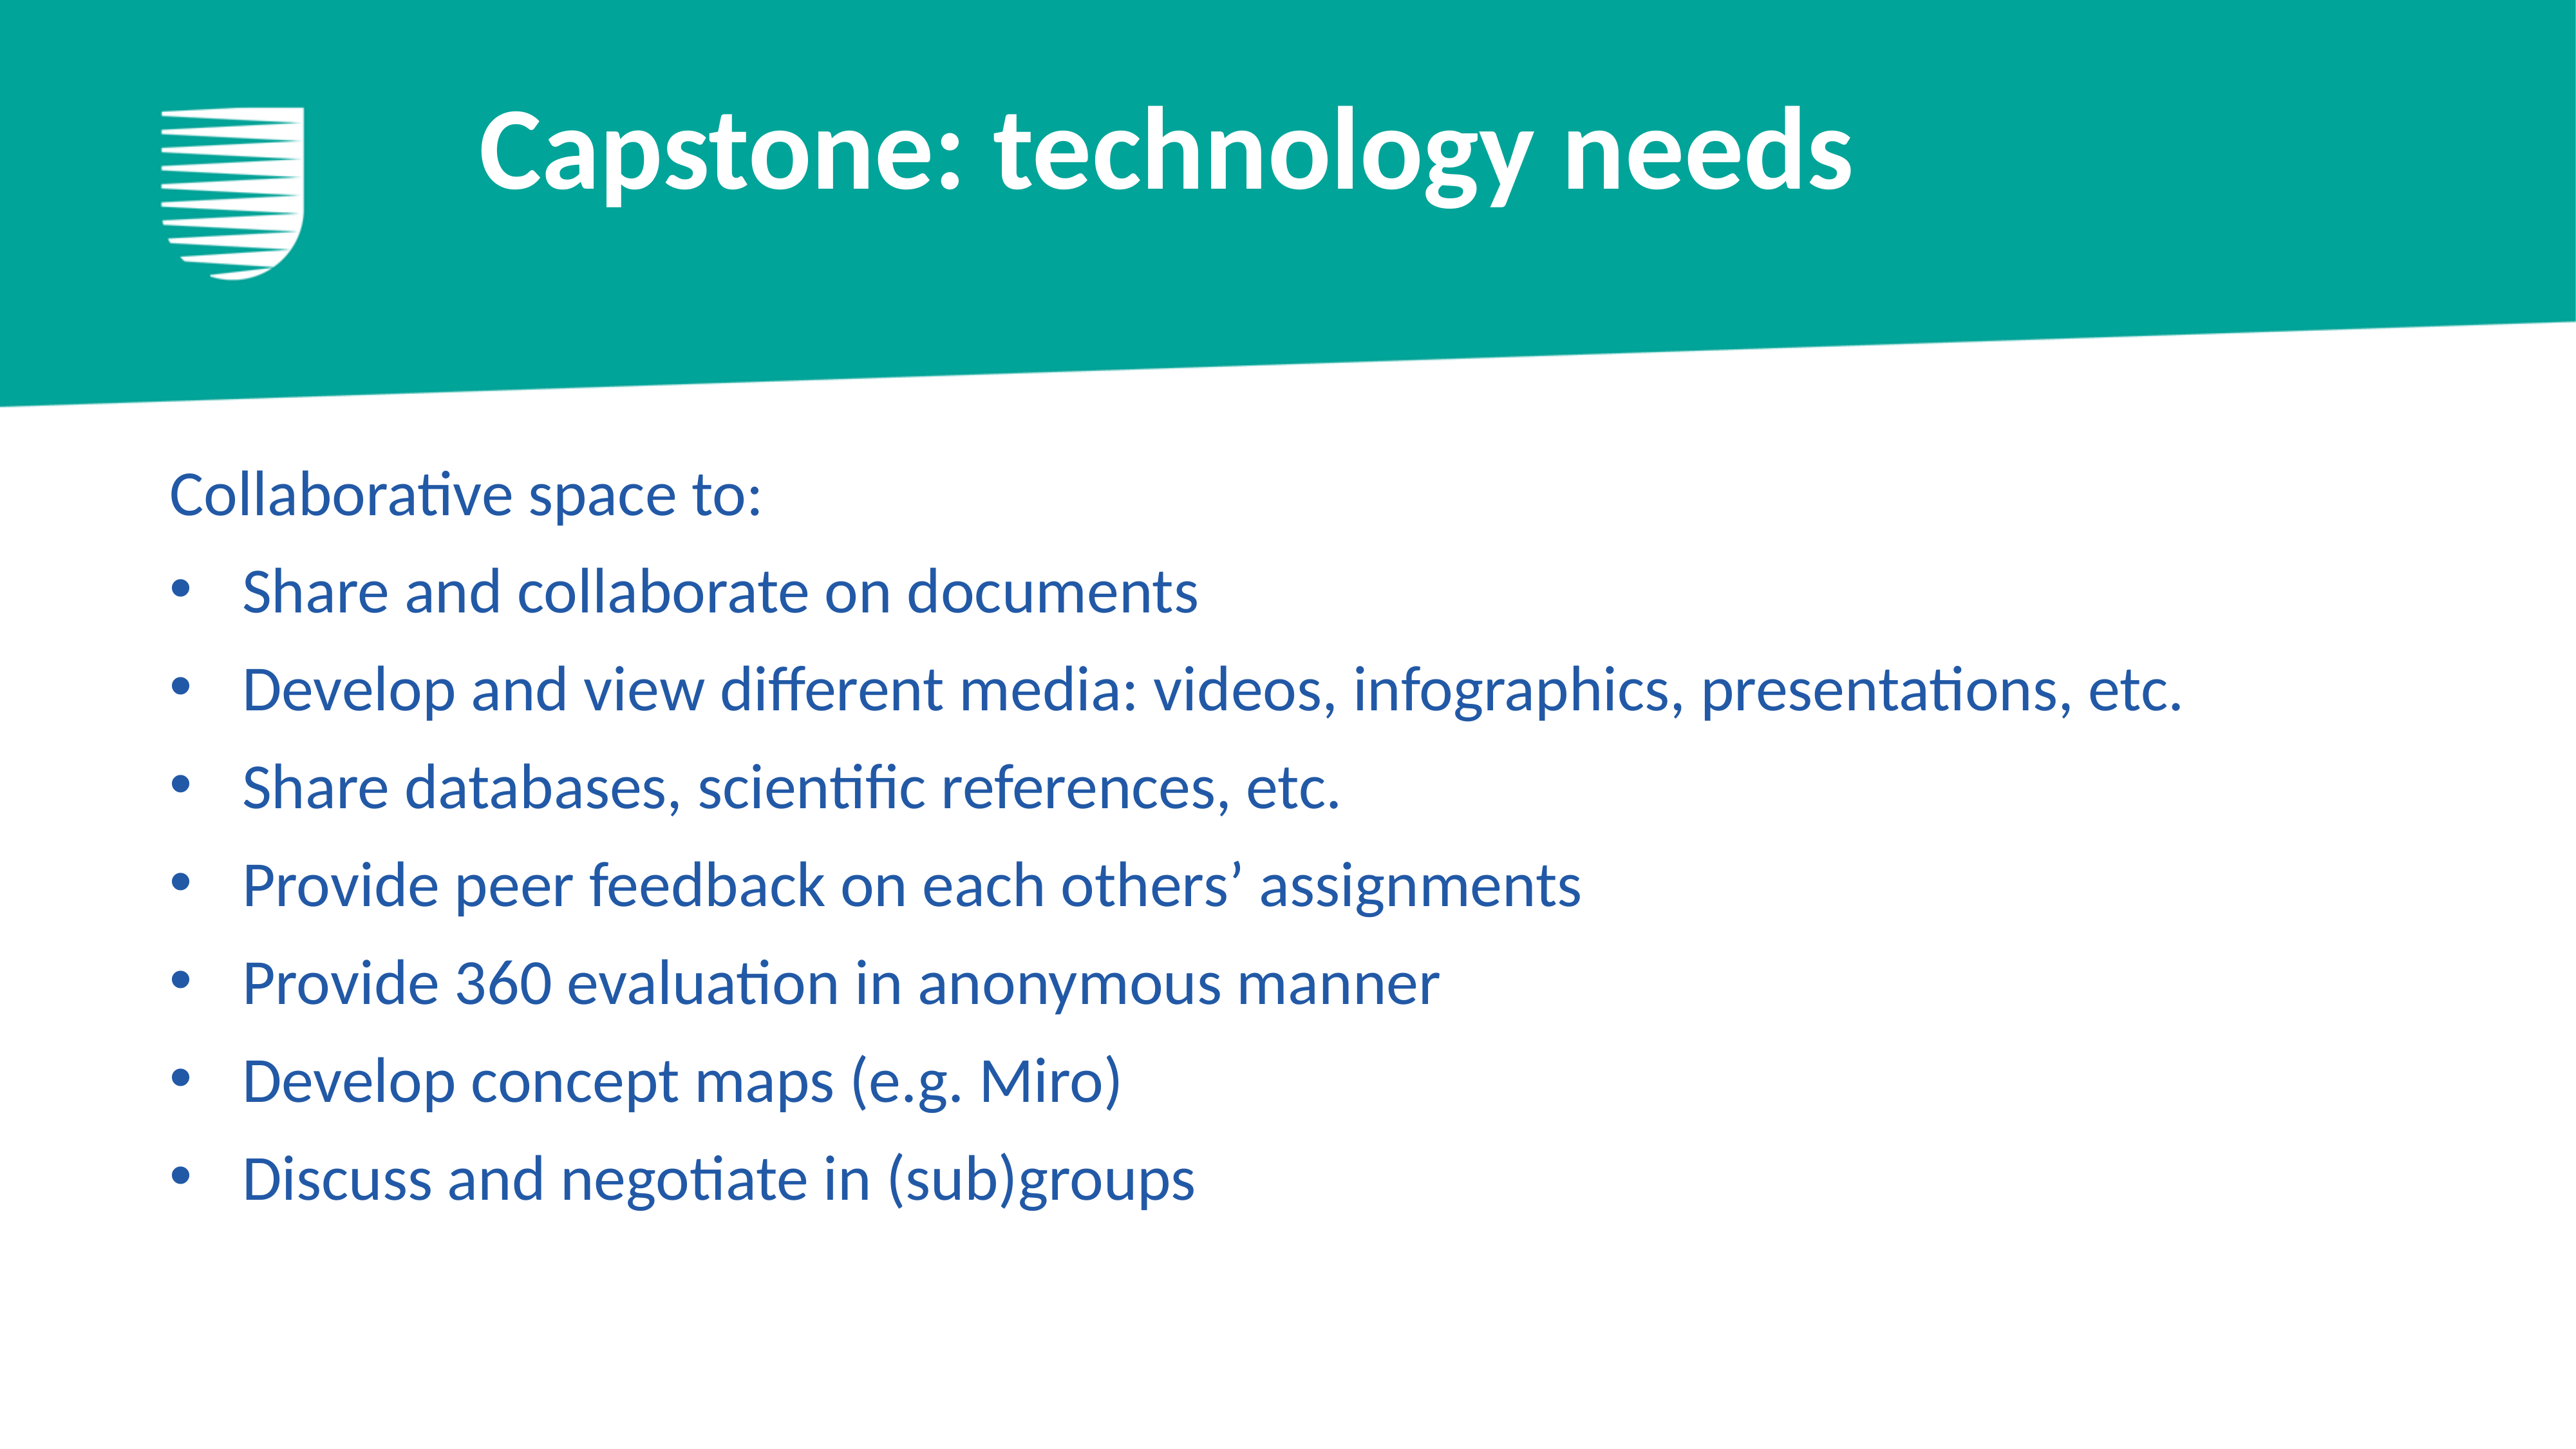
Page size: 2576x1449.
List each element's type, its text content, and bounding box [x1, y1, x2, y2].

title Capstone: technology needs [460, 77, 2535, 319]
picture [0, 0, 2576, 1449]
list Collaborative space to: Share and collaborate on documents Develop and view different media: videos, infographics, presentations, etc. Share databases, scientific references, etc. Provide peer feedback on each others’ assignments Provide 360 evaluation in anonymous manner Develop concept maps (e.g. Miro) Discuss and negotiate in (sub)groups [150, 433, 2452, 1273]
